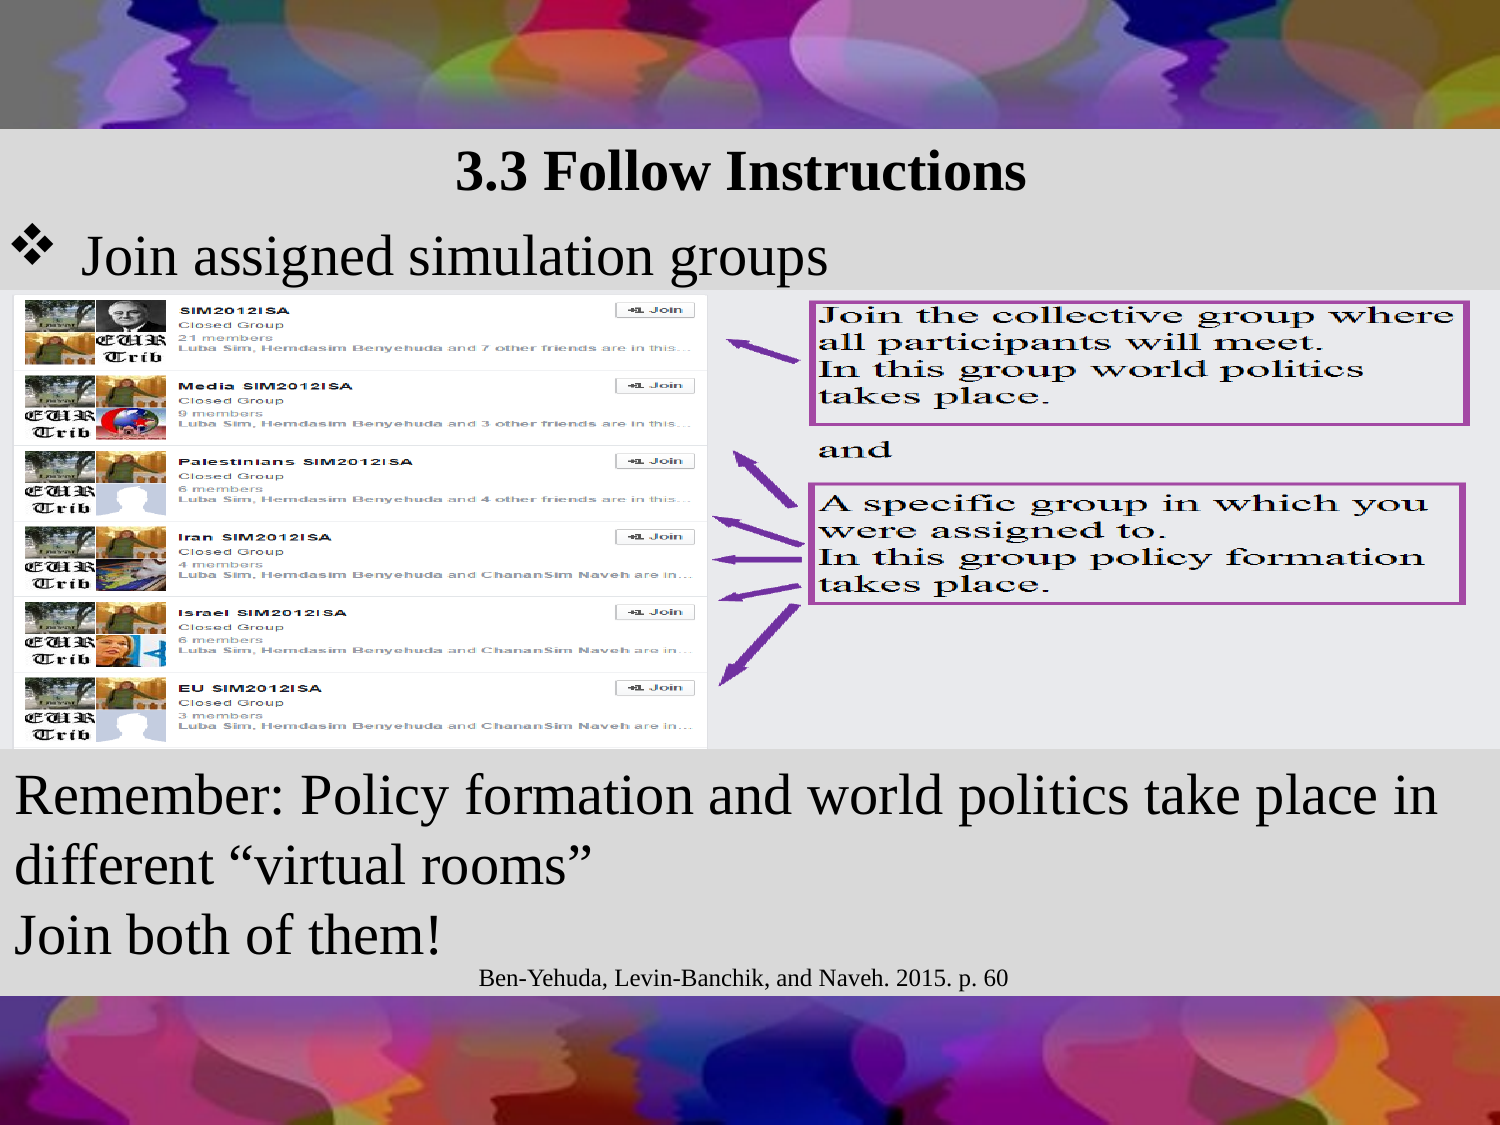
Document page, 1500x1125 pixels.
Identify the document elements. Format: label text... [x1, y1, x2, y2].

text_box Remember: Policy formation and world politics take place in different “virtual rooms” Join both of them! [0, 756, 1500, 995]
picture [0, 290, 1500, 750]
picture [0, 0, 1500, 130]
picture [0, 995, 1500, 1125]
text_box 3.3 Follow Instructions Join assigned simulation groups [0, 136, 1492, 289]
